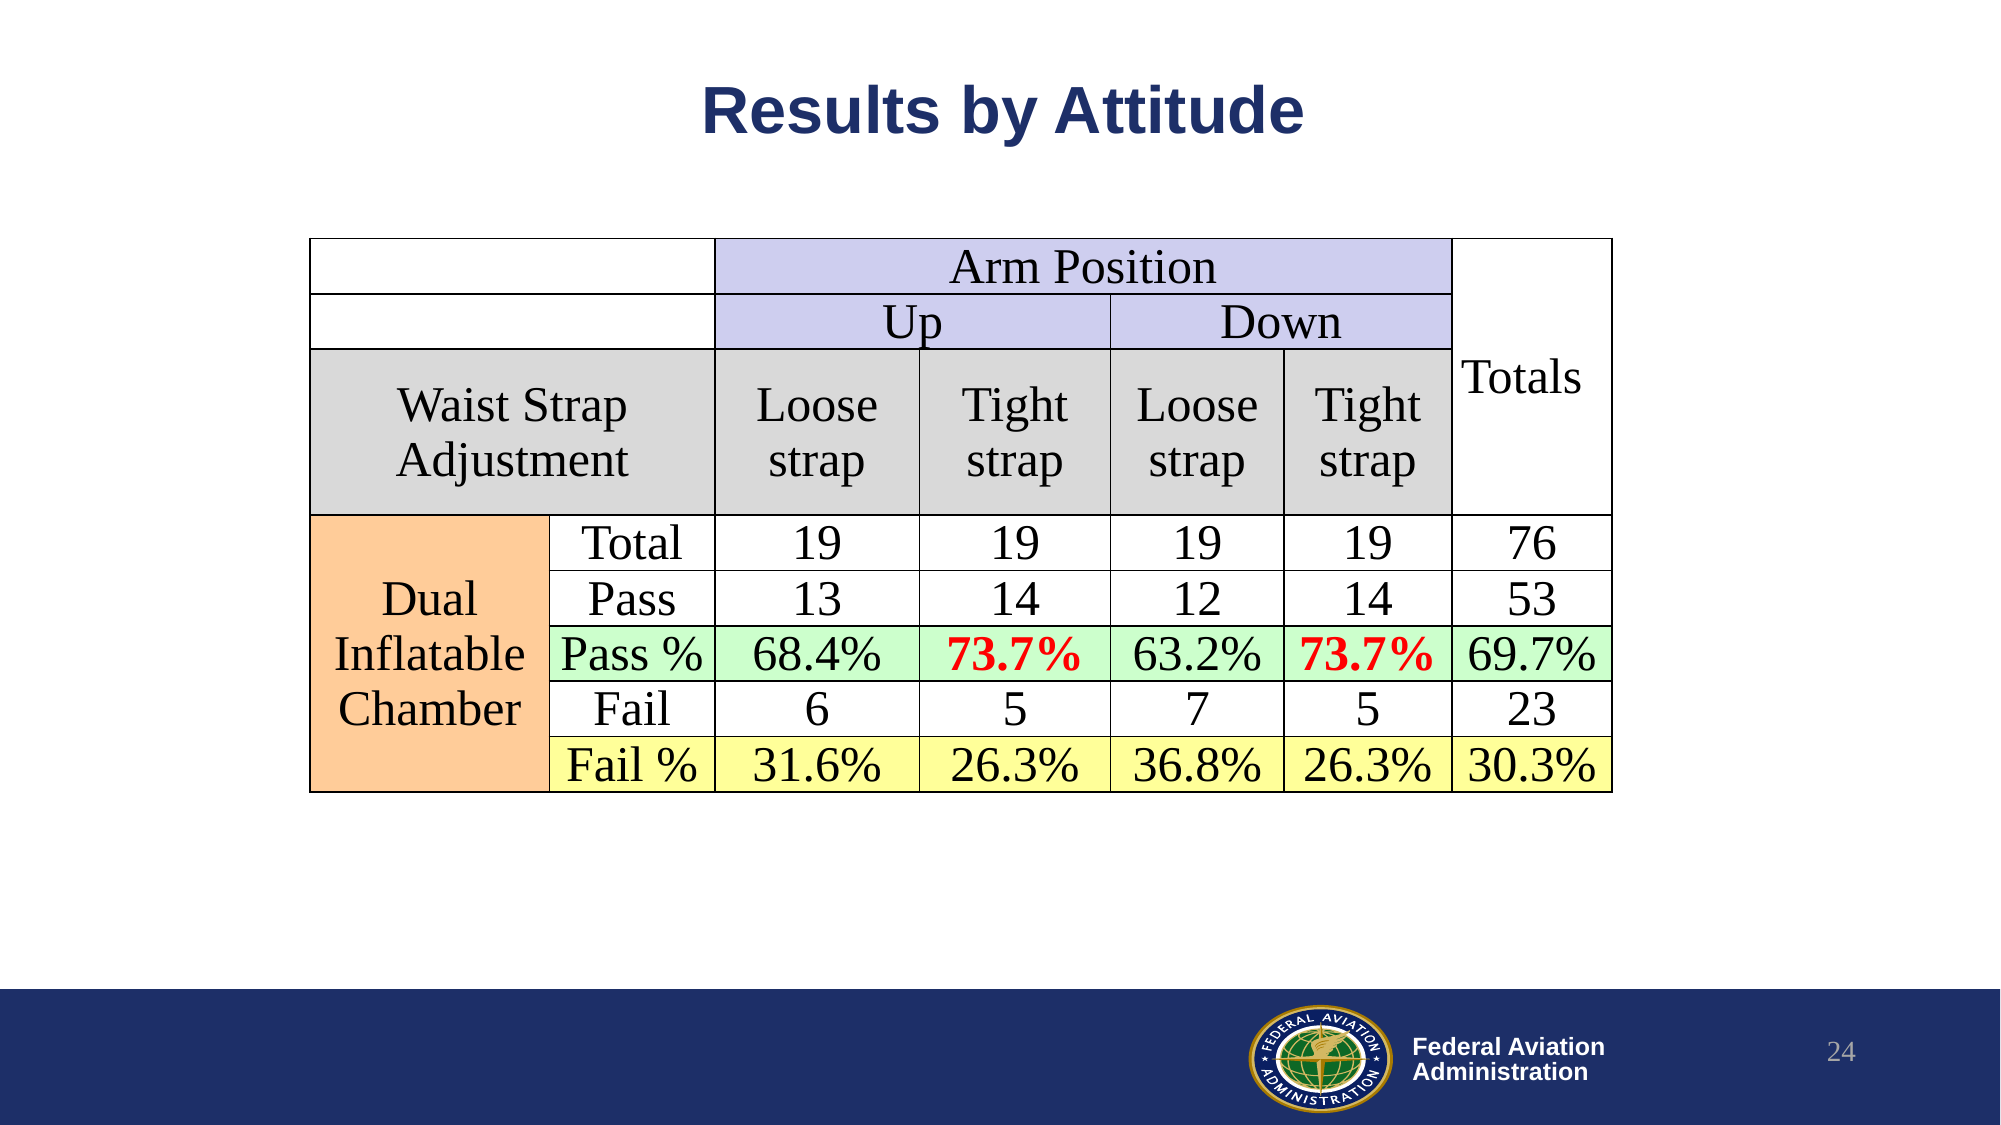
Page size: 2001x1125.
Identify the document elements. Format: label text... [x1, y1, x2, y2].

table_cell Dual Inflatable Chamber [311, 516, 549, 791]
table_cell 19 [1285, 516, 1451, 570]
table_cell 68.4% [716, 627, 919, 680]
table_cell 7 [1111, 682, 1283, 736]
table_cell 36.8% [1111, 737, 1283, 791]
table_cell 19 [716, 516, 919, 570]
table_cell 69.7% [1453, 627, 1611, 680]
table_cell [311, 295, 714, 348]
table_cell 23 [1453, 682, 1611, 736]
table_header [311, 239, 714, 293]
table_cell 5 [920, 682, 1110, 736]
table_cell 5 [1285, 682, 1451, 736]
table_cell Down [1111, 295, 1451, 348]
table_cell Fail % [550, 737, 714, 791]
table_cell Tight strap [1285, 350, 1451, 514]
table_cell Pass [550, 571, 714, 625]
slide_number 24 [1454, 1025, 1872, 1100]
table_cell 76 [1453, 516, 1611, 570]
table_cell 31.6% [716, 737, 919, 791]
table_cell Fail [550, 682, 714, 736]
table_cell Tight strap [920, 350, 1110, 514]
table_cell 14 [1285, 571, 1451, 625]
table_cell 13 [716, 571, 919, 625]
table_cell 30.3% [1453, 737, 1611, 791]
table_cell 19 [1111, 516, 1283, 570]
table_cell Loose strap [716, 350, 919, 514]
table_header Totals [1453, 239, 1611, 514]
table_cell 19 [920, 516, 1110, 570]
table_cell 26.3% [1285, 737, 1451, 791]
table_cell 53 [1453, 571, 1611, 625]
table_cell 73.7% [1285, 627, 1451, 680]
table_cell 14 [920, 571, 1110, 625]
table_cell 26.3% [920, 737, 1110, 791]
table_cell 6 [716, 682, 919, 736]
table_cell Pass % [550, 627, 714, 680]
table_cell 73.7% [920, 627, 1110, 680]
title Results by Attitude [77, 56, 1931, 157]
table_cell Loose strap [1111, 350, 1283, 514]
table_cell Up [716, 295, 1110, 348]
table_cell Total [550, 516, 714, 570]
table_header Arm Position [716, 239, 1451, 293]
table_cell 12 [1111, 571, 1283, 625]
table_cell 63.2% [1111, 627, 1283, 680]
table_cell Waist Strap Adjustment [311, 350, 714, 514]
